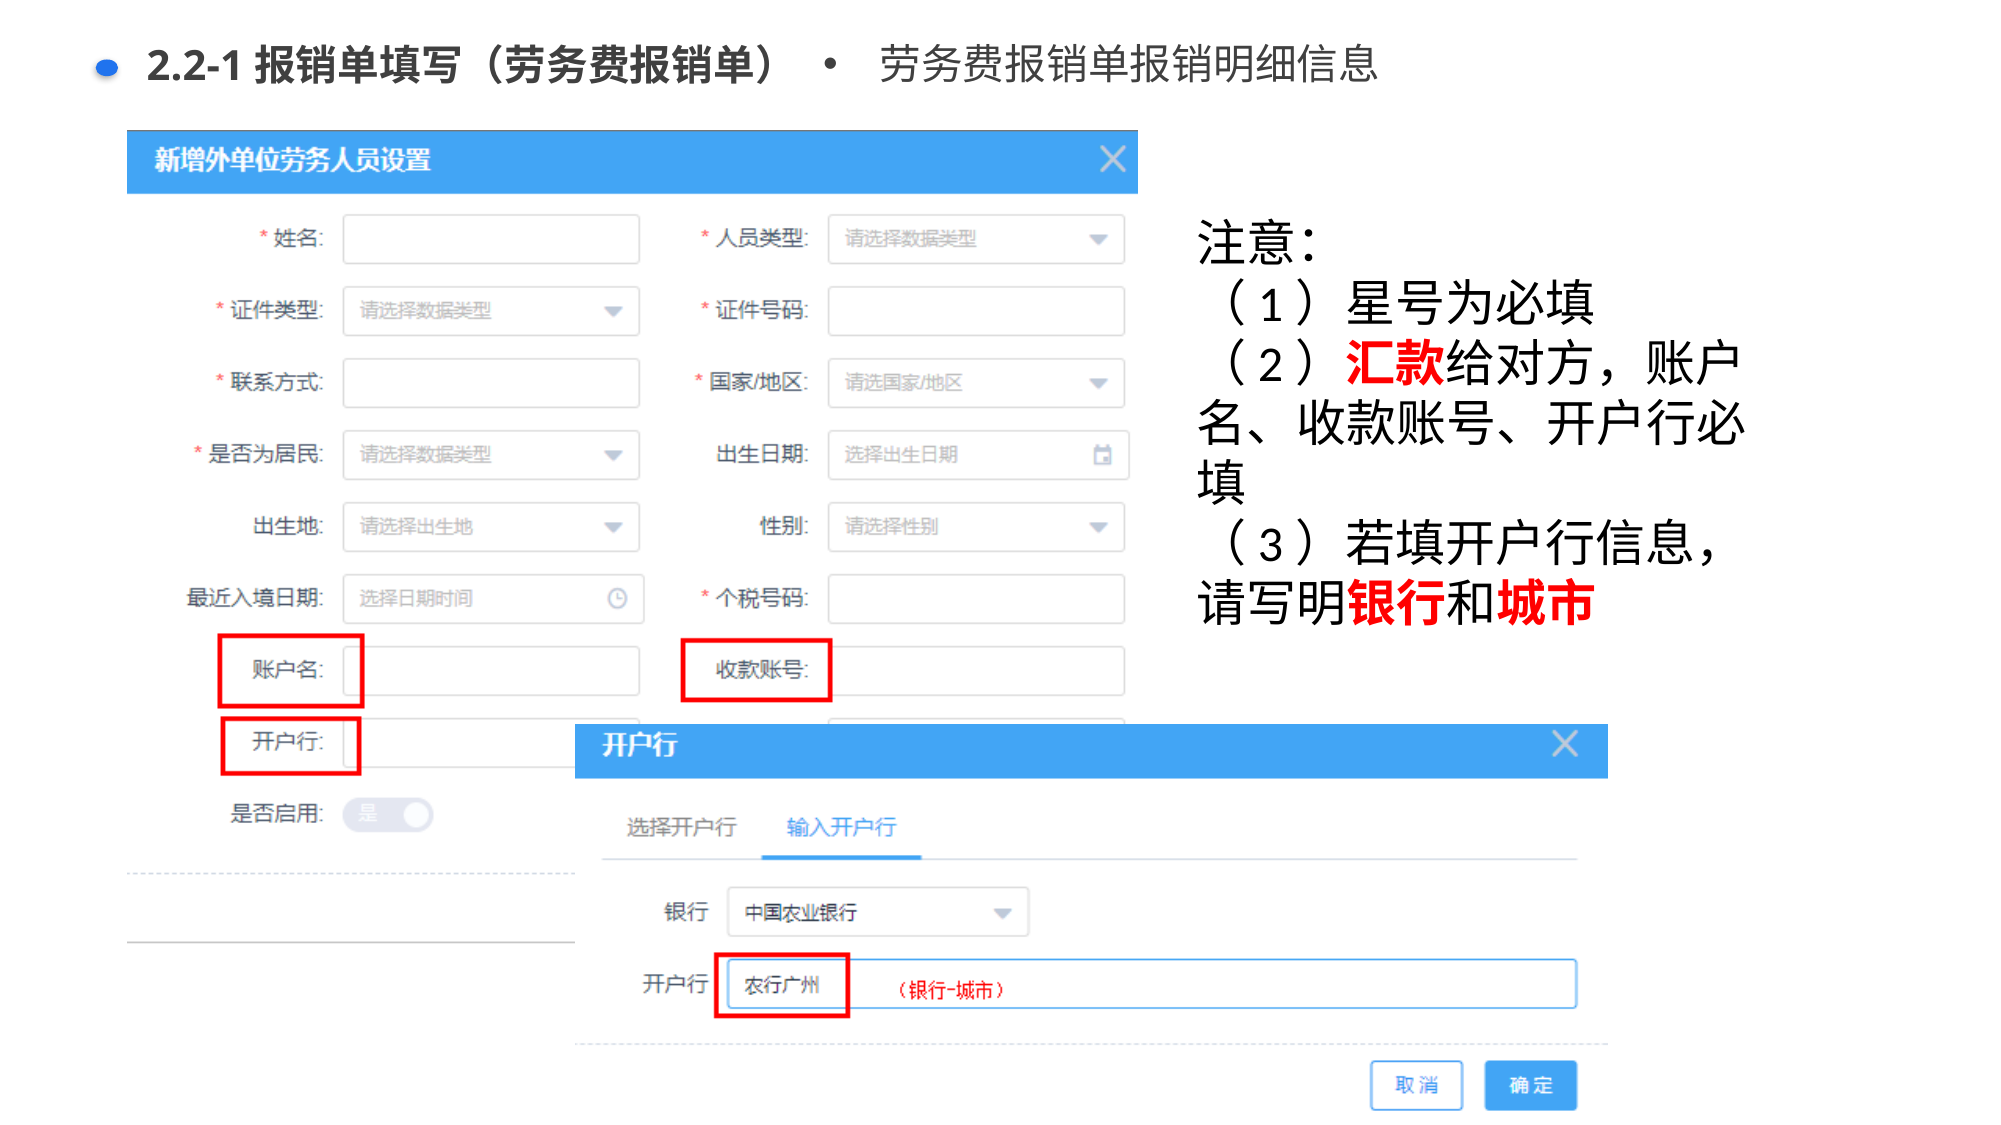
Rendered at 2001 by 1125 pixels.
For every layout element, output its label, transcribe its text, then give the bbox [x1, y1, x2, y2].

text_box 注意： （1）星号为必填 （2）汇款给对方，账户名、收款账号、开户行必填 （3）若填开户行信息，请写明银行和城市 [1181, 204, 1808, 700]
title 2.2-1报销单填写（劳务费报销单） [131, 13, 1466, 114]
picture [127, 130, 1608, 1125]
